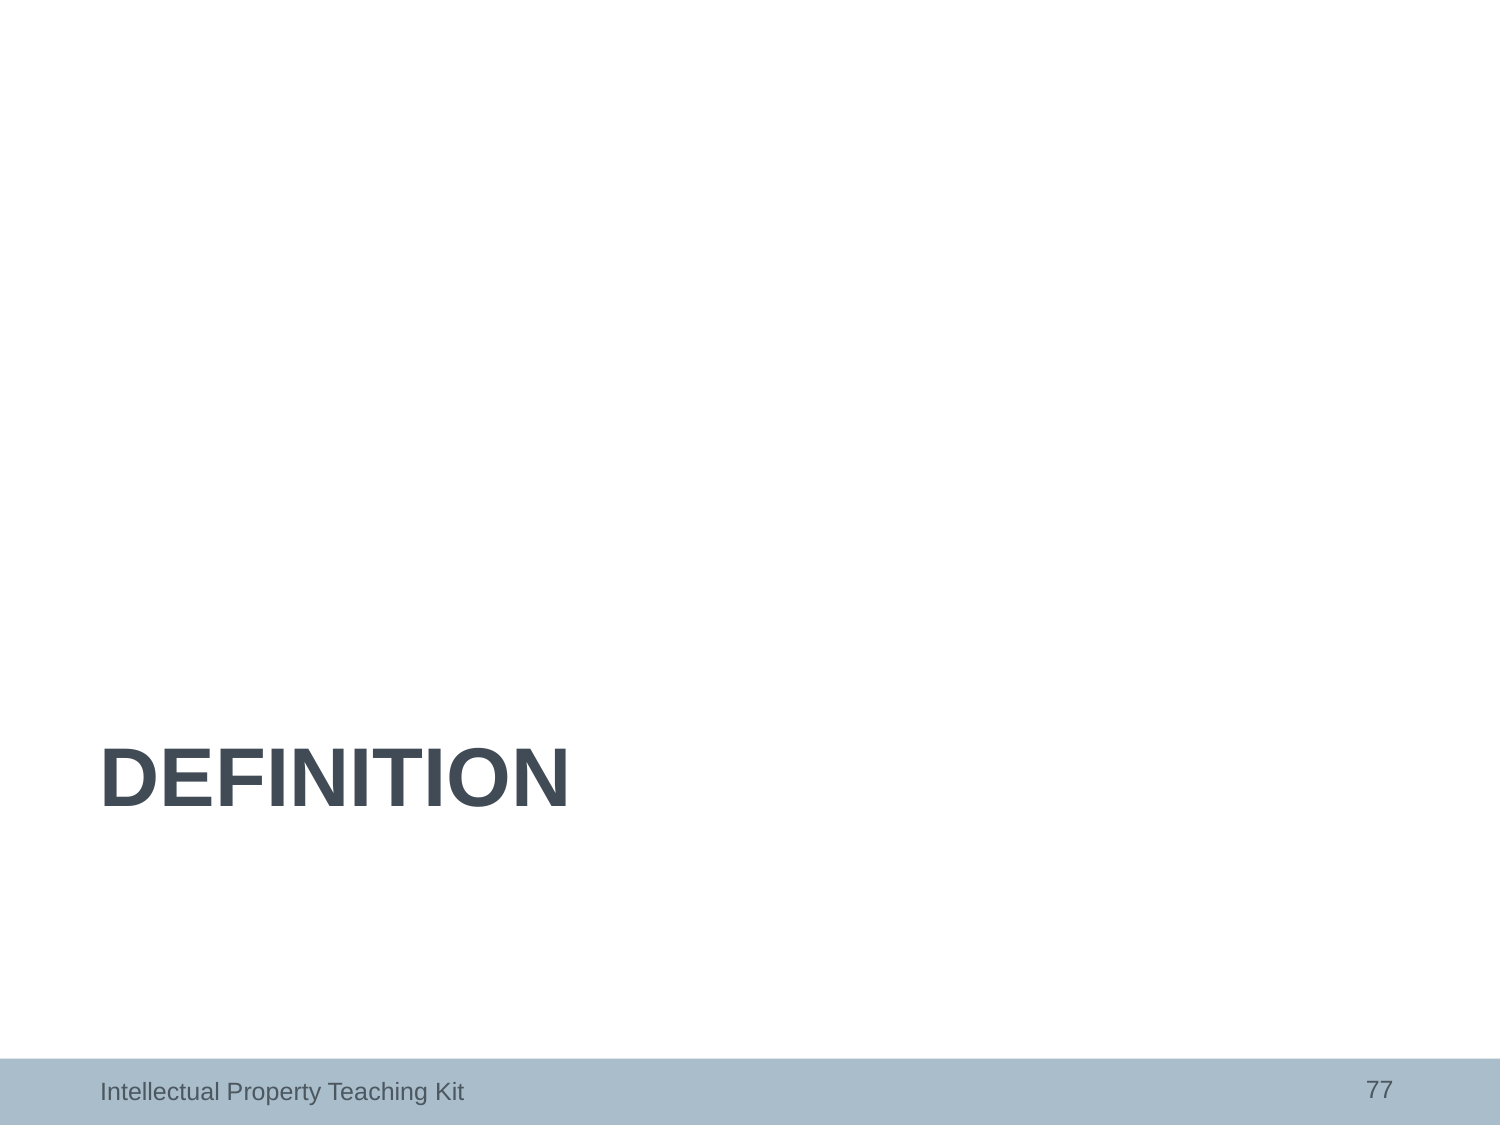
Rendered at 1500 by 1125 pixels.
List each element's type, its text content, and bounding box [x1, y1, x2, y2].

title Definition [100, 722, 1376, 947]
footer Intellectual Property Teaching Kit [100, 1074, 1247, 1125]
slide_number 77 [1269, 1070, 1394, 1106]
